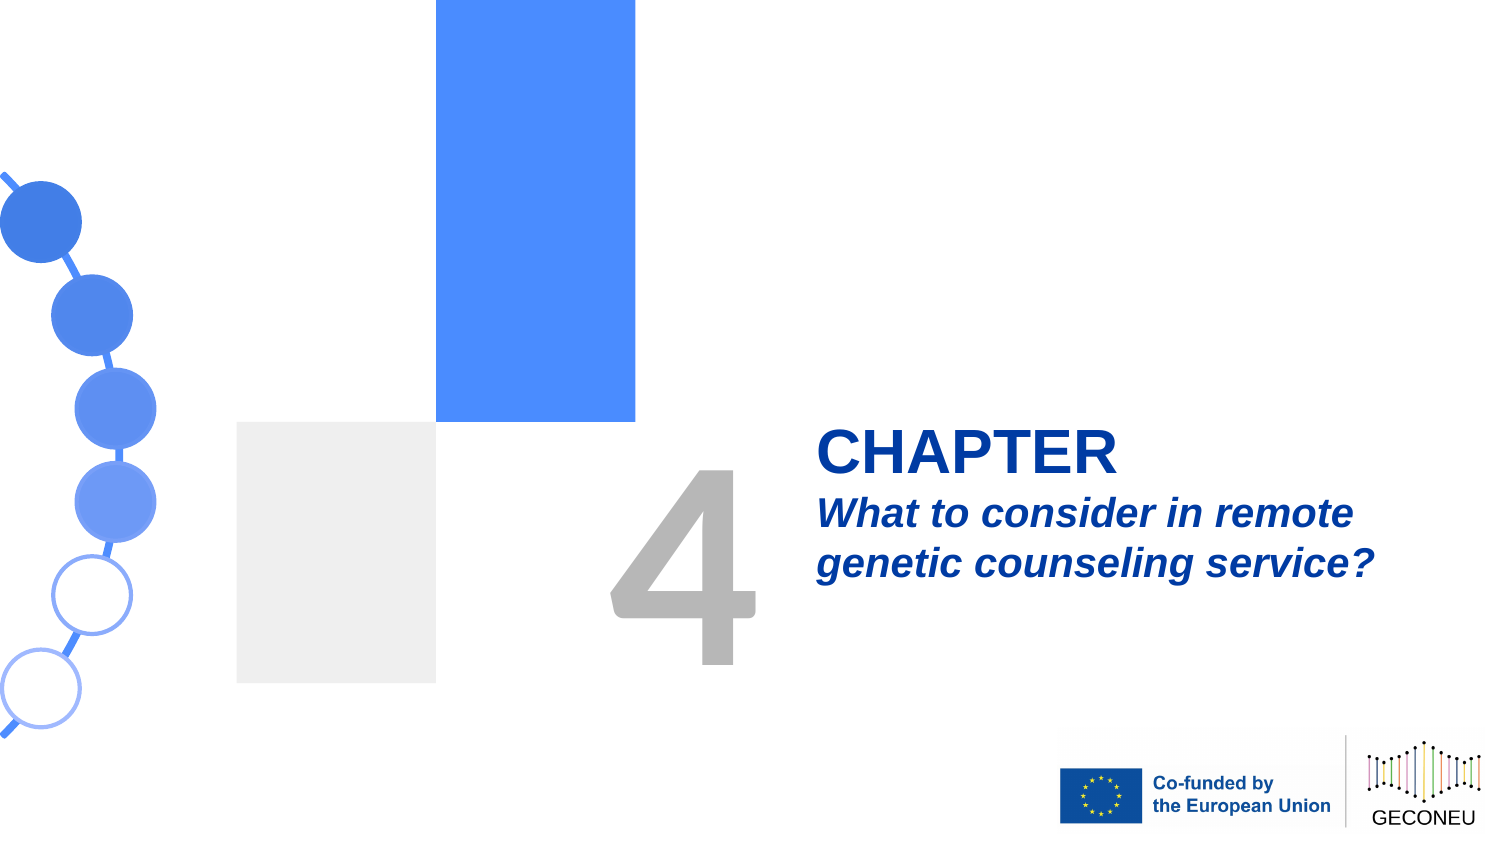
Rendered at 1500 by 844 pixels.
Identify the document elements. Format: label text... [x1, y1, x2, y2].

picture [1057, 727, 1485, 835]
text_box CHAPTER What to consider in remote genetic counseling service? [907, 395, 1500, 601]
text_box 4 [783, 350, 907, 741]
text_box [0, 159, 778, 751]
